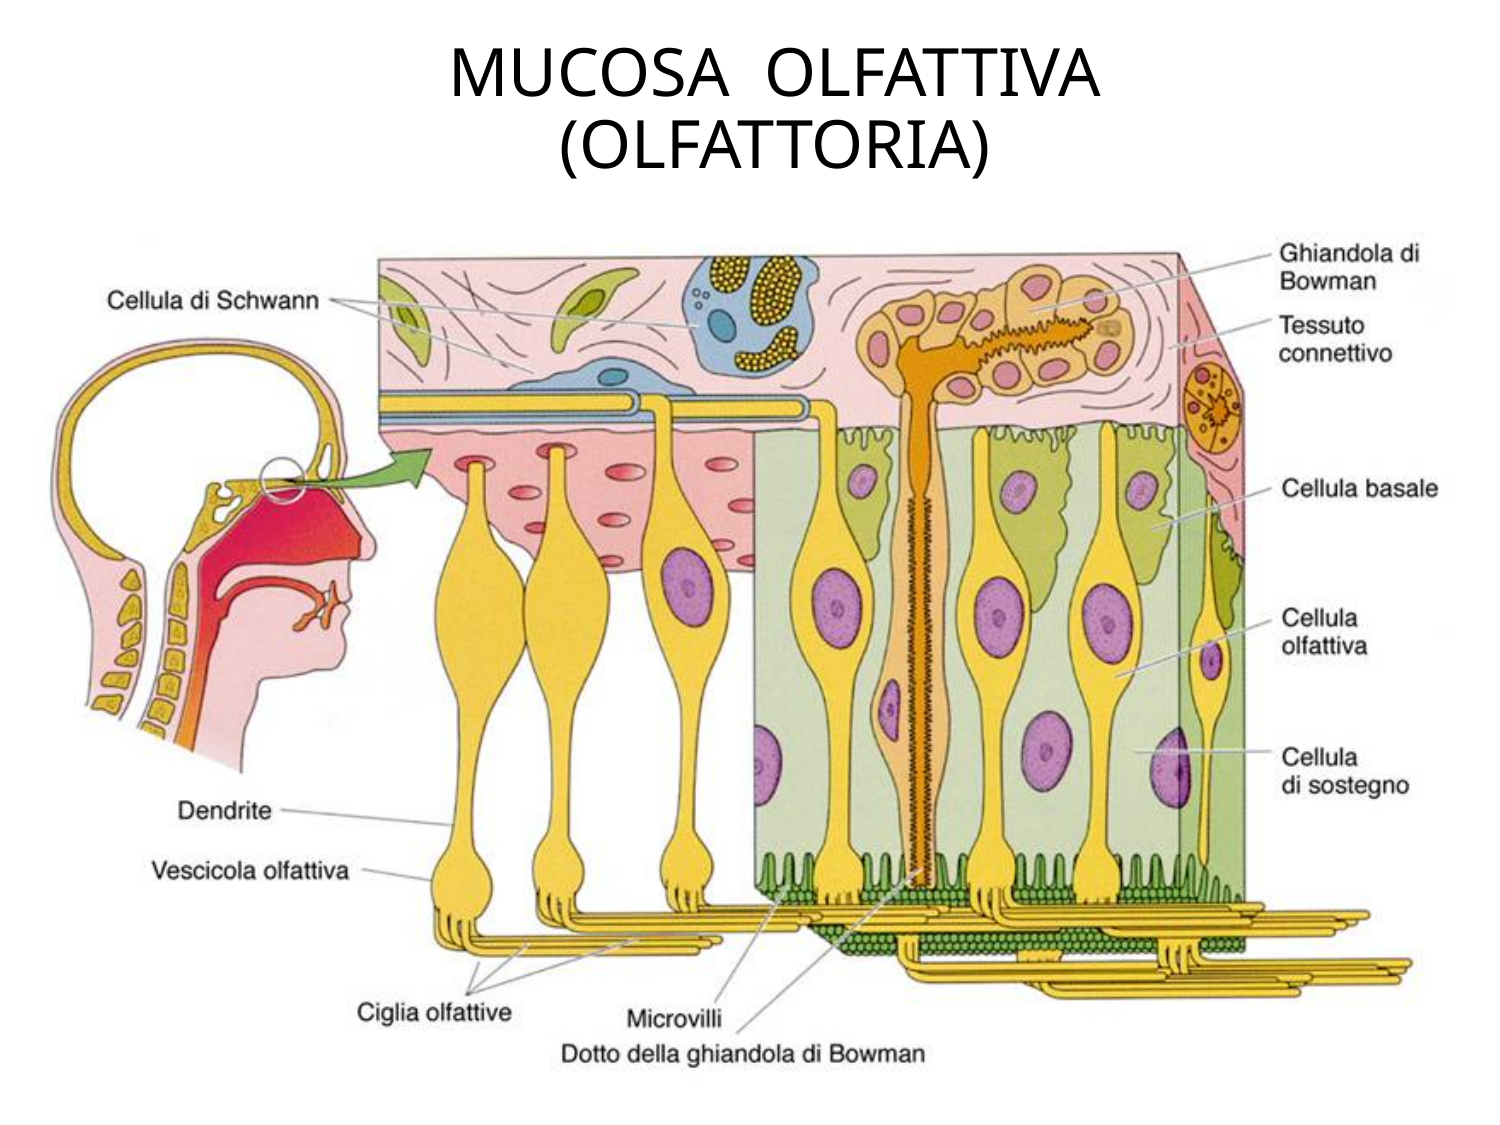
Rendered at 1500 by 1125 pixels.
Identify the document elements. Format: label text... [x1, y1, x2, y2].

title MUCOSA OLFATTIVA (OLFATTORIA) [297, 65, 1254, 156]
picture [32, 192, 1464, 1090]
